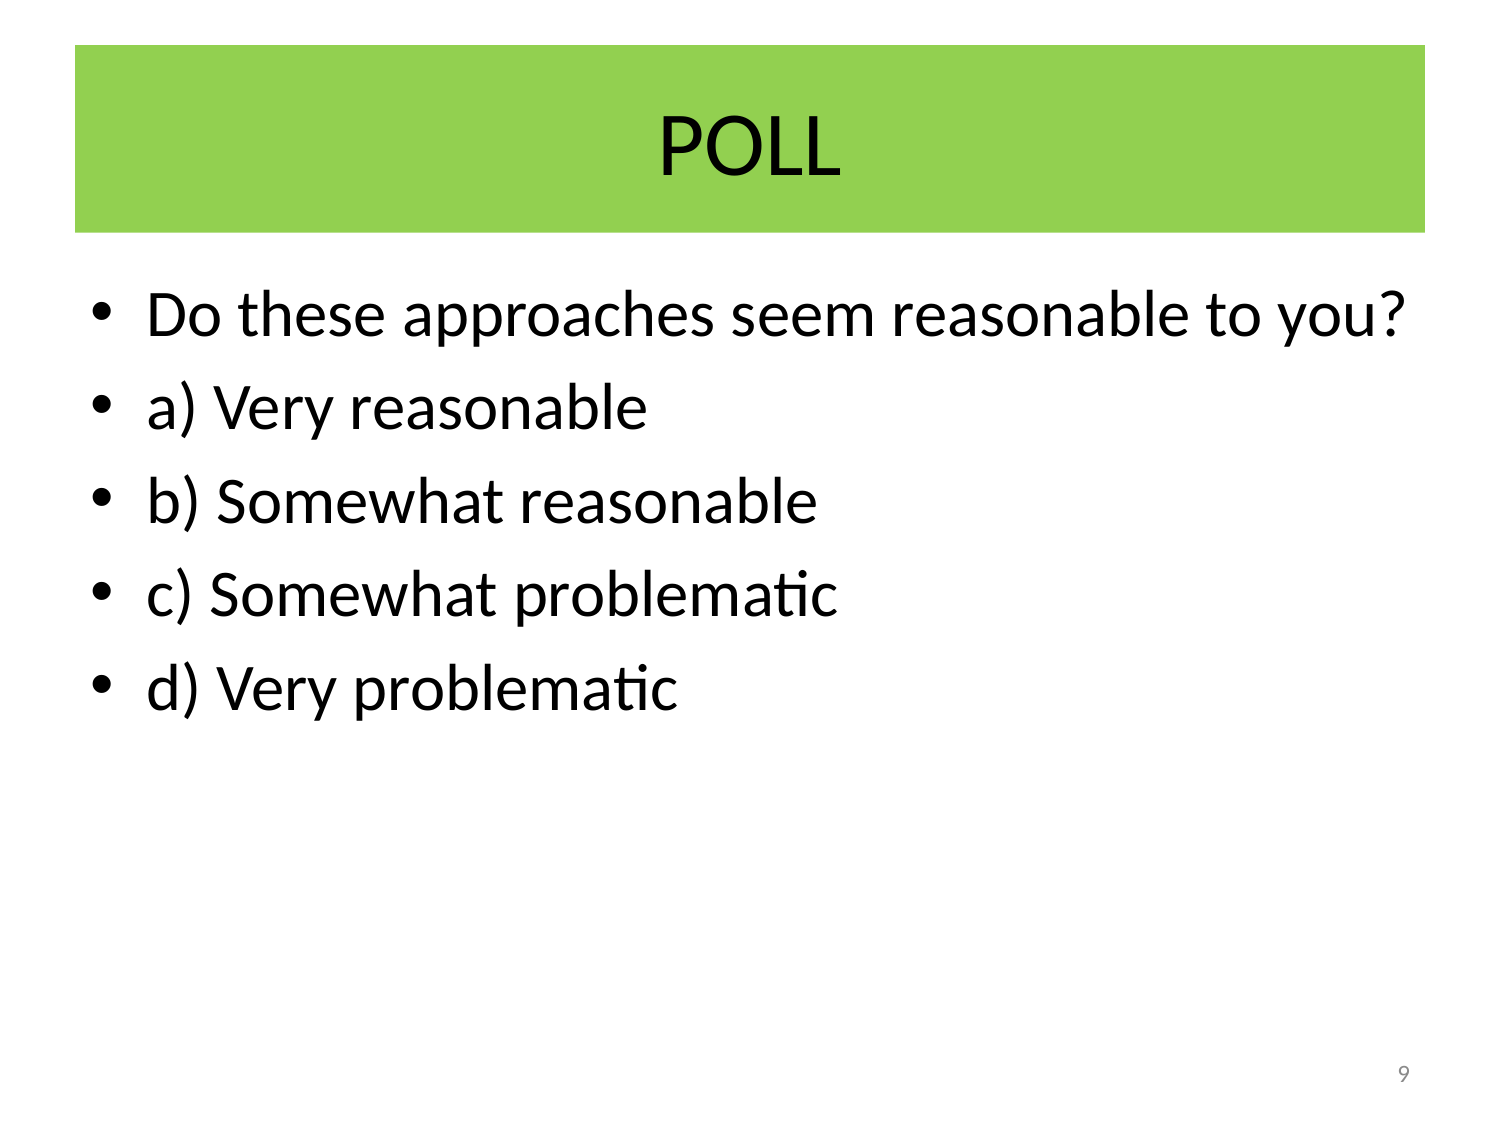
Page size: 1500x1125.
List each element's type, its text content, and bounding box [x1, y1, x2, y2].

list Do these approaches seem reasonable to you? a) Very reasonable b) Somewhat reasonable c) Somewhat problematic d) Very problematic [75, 262, 1425, 1005]
title POLL [75, 45, 1425, 233]
slide_number 9 [1074, 1042, 1425, 1103]
